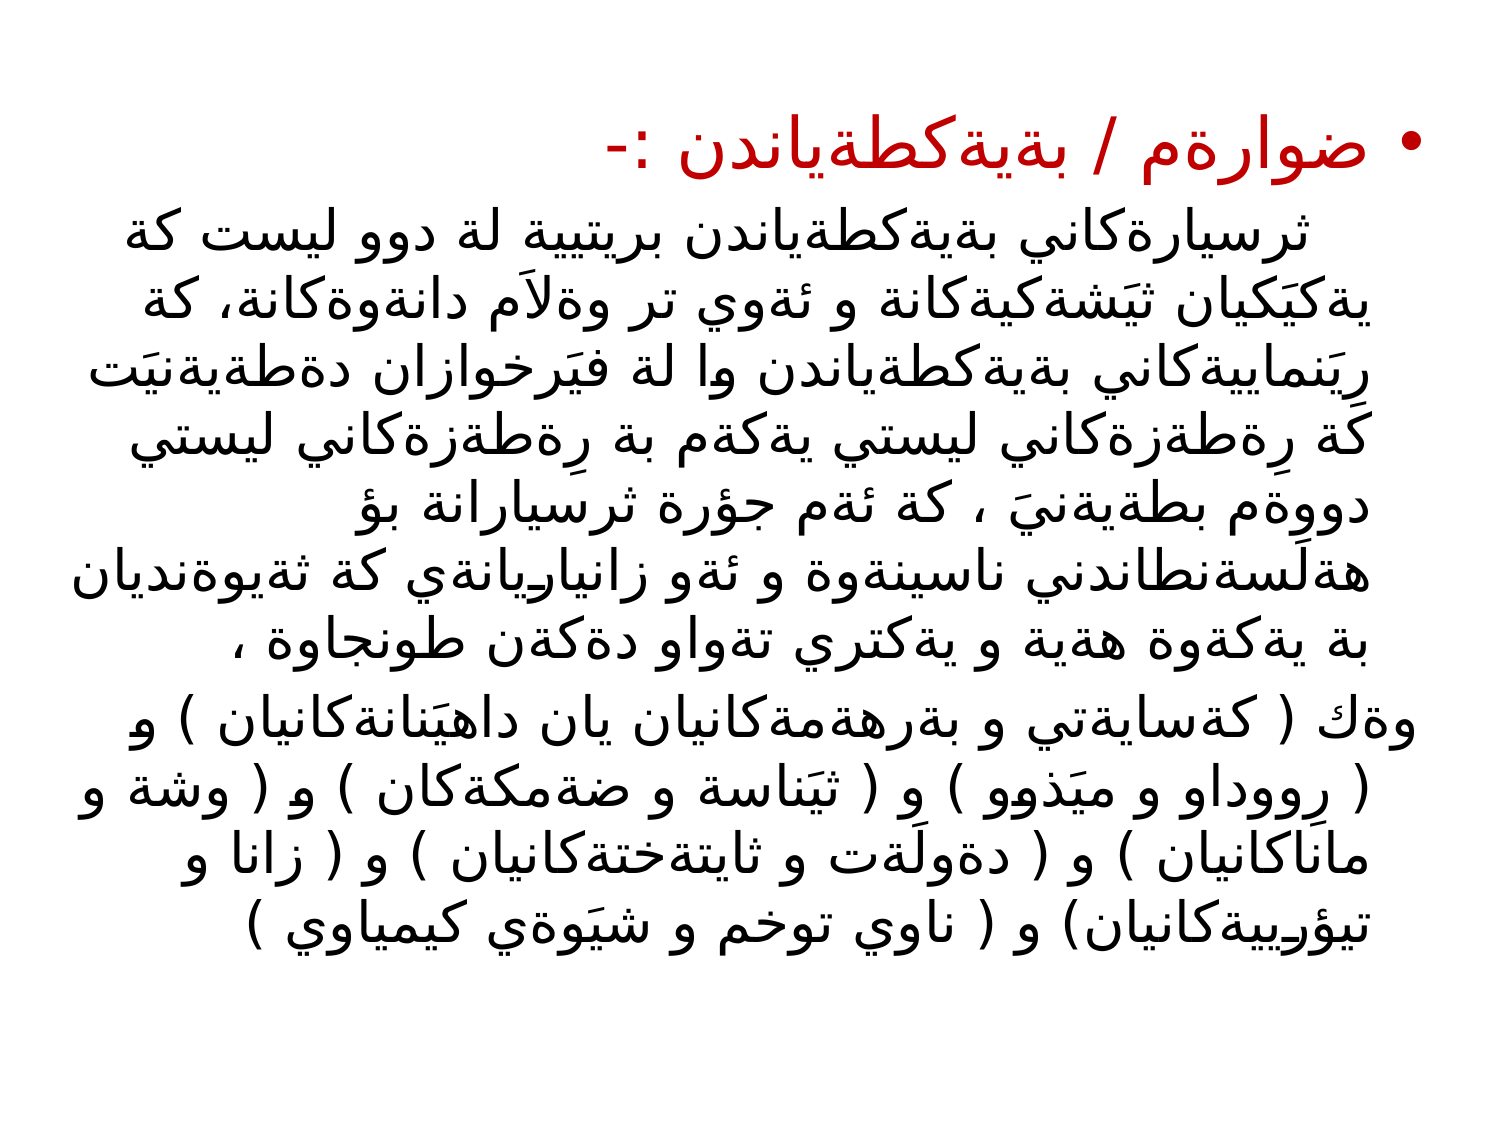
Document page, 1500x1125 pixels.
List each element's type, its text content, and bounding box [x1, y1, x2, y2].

list ضوارةم / بةيةكطةياندن :- ثرسيارةكاني بةيةكطةياندن بريتيية لة دوو ليست كة يةكيَكيان ثيَشةكيةكانة و ئةوي تر وةلاَم دانةوةكانة، كة رِيَنماييةكاني بةيةكطةياندن وا لة فيَرخوازان دةطةيةنيَت كة رِةطةزةكاني ليستي يةكةم بة رِةطةزةكاني ليستي دووةم بطةيةنيَ ، كة ئةم جؤرة ثرسيارانة بؤ هةلَسةنطاندني ناسينةوة و ئةو زانياريانةي كة ثةيوةنديان بة يةكةوة هةية و يةكتري تةواو دةكةن طونجاوة ، وةك ( كةسايةتي و بةرهةمةكانيان يان داهيَنانةكانيان ) و ( رِووداو و ميَذوو ) و ( ثيَناسة و ضةمكةكان ) و ( وشة و ماناكانيان ) و ( دةولَةت و ثايتةختةكانيان ) و ( زانا و تيؤرييةكانيان) و ( ناوي توخم و شيَوةي كيمياوي ) [41, 90, 1436, 1035]
